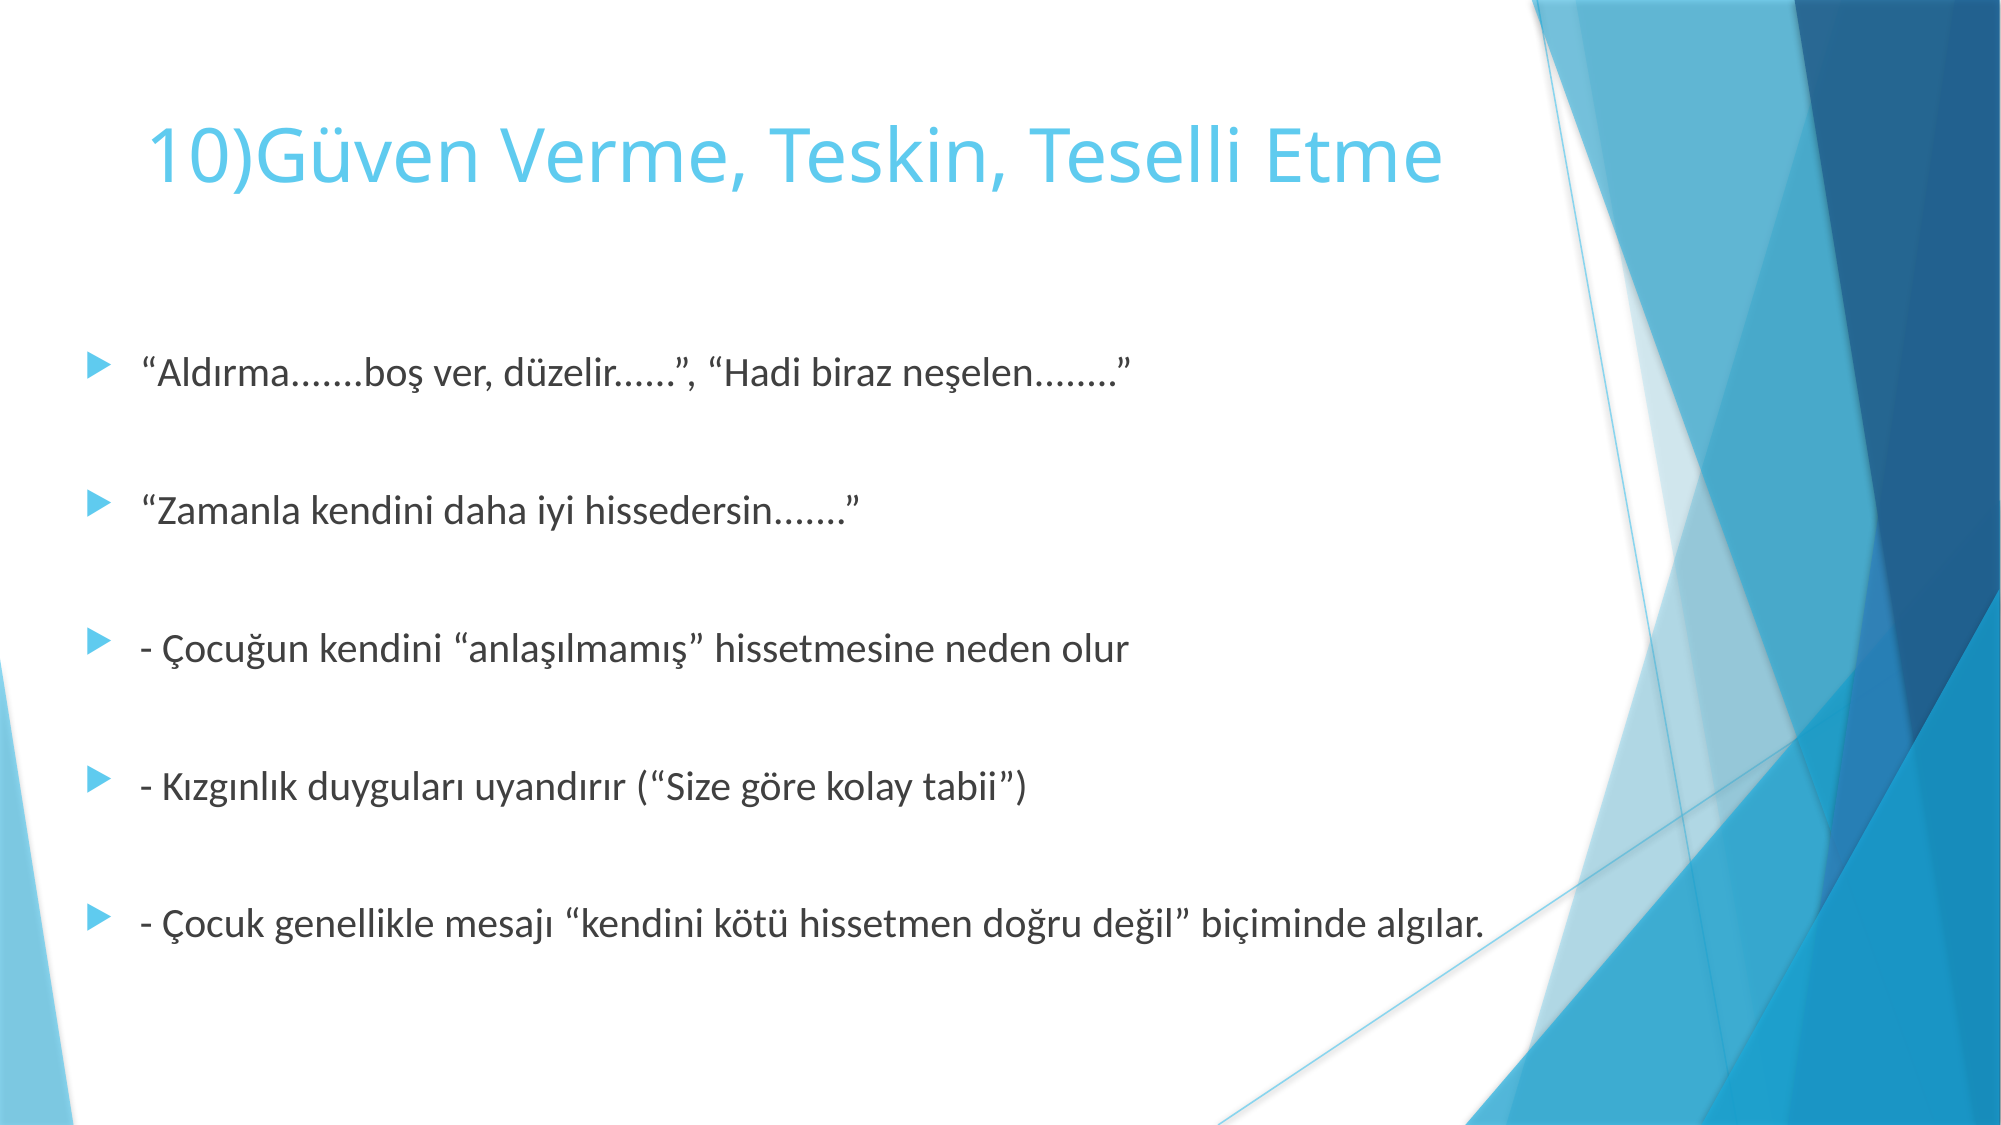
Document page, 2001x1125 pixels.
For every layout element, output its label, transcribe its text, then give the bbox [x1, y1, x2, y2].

list “Aldırma.......boş ver, düzelir......”, “Hadi biraz neşelen........” “Zamanla kendini daha iyi hissedersin.......” - Çocuğun kendini “anlaşılmamış” hissetmesine neden olur - Kızgınlık duyguları uyandırır (“Size göre kolay tabii”) - Çocuk genellikle mesajı “kendini kötü hissetmen doğru değil” biçiminde algılar. [69, 277, 1522, 992]
title 10)Güven Verme, Teskin, Teselli Etme [111, 99, 1522, 277]
